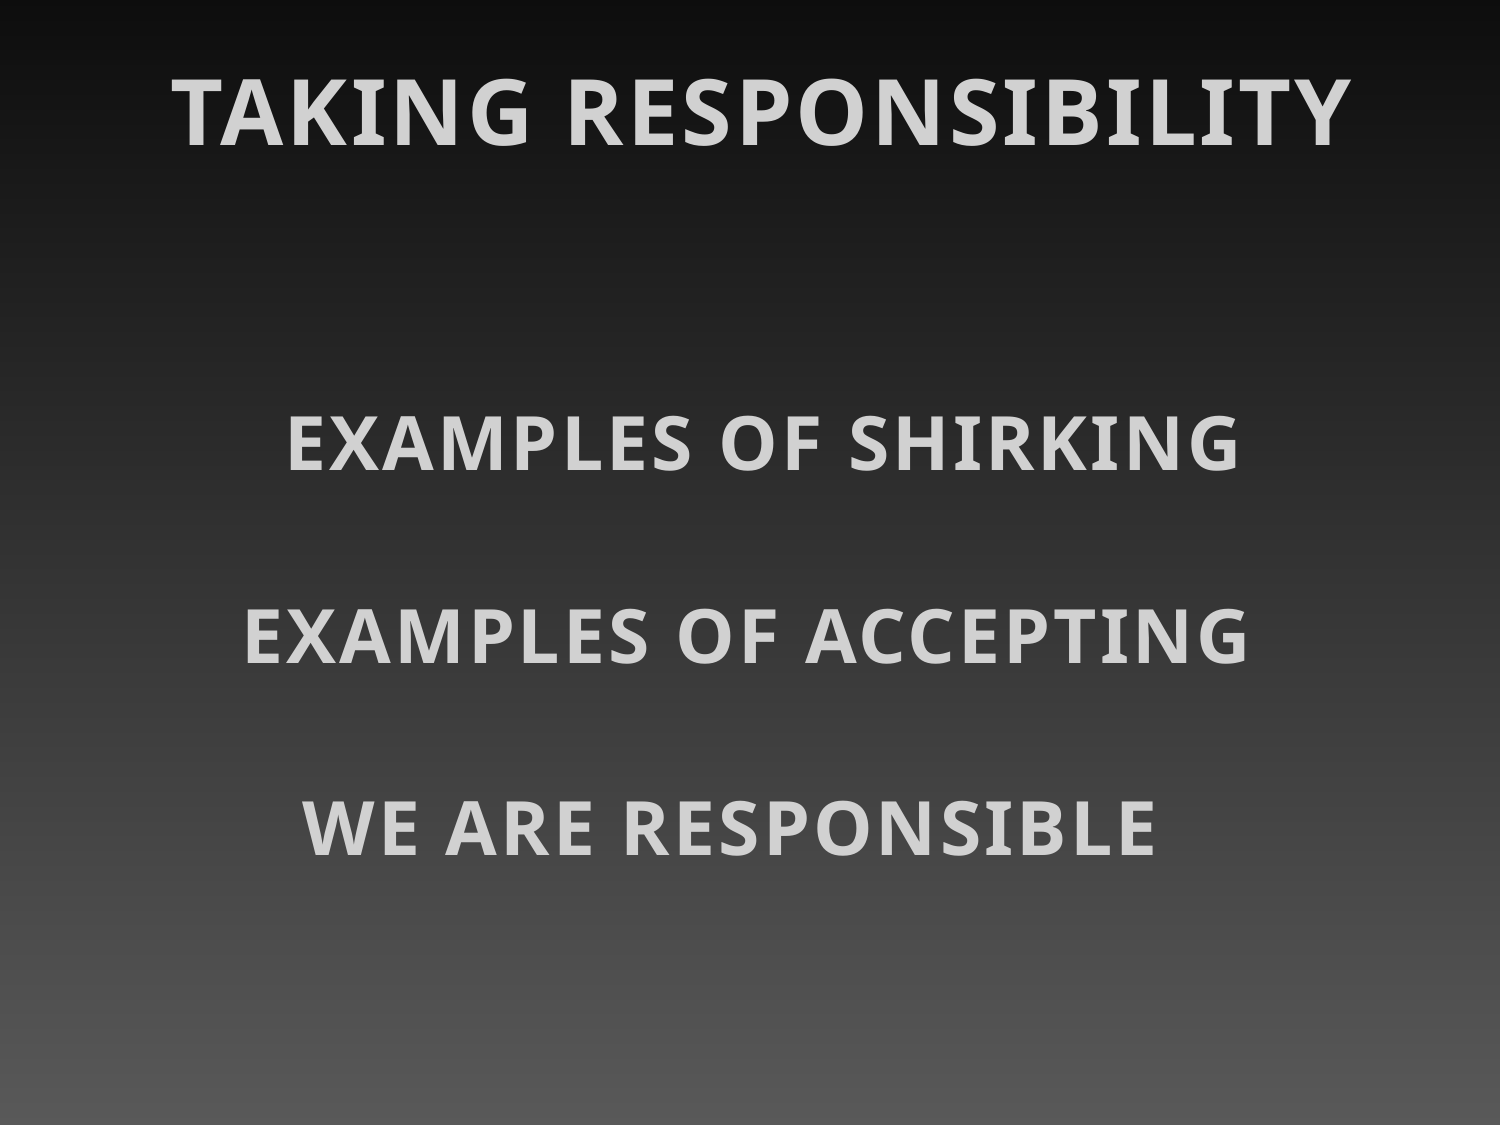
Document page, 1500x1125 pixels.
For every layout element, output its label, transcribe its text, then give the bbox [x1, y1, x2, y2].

text_box Examples of Accepting [194, 580, 1299, 686]
text_box Examples of Shirking [269, 388, 1258, 494]
text_box Taking Responsibility [156, 46, 1369, 172]
text_box We Are Responsible [287, 772, 1174, 878]
